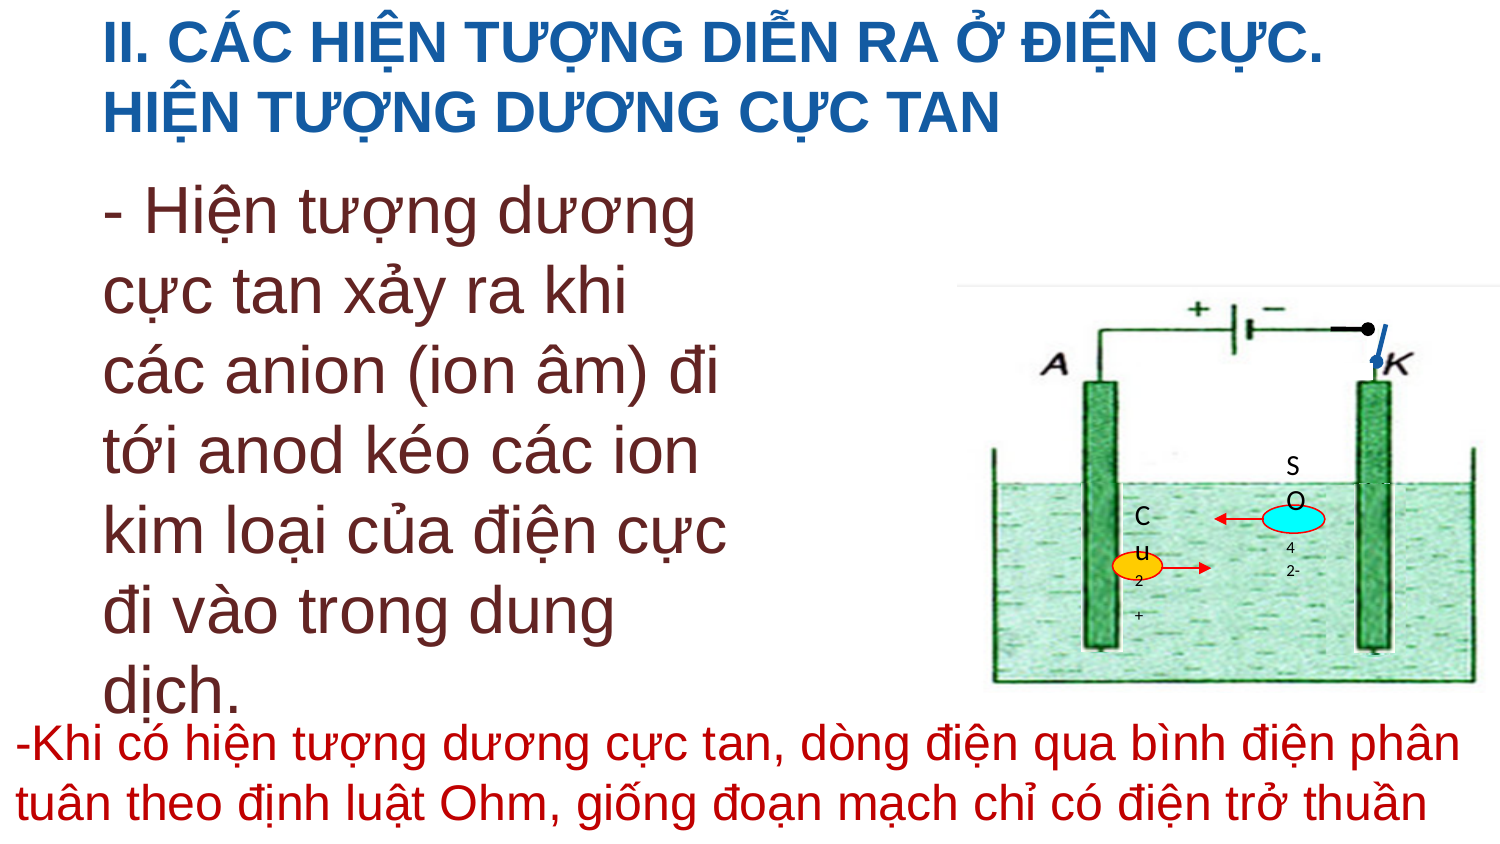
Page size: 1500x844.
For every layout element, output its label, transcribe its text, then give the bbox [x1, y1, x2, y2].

text_box - Hiện tượng dương cực tan xảy ra khi các anion (ion âm) đi tới anod kéo các ion kim loại của điện cực đi vào trong dung dịch. [87, 159, 767, 702]
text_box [1362, 328, 1388, 384]
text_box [1213, 504, 1326, 534]
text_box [1112, 551, 1212, 581]
picture [957, 281, 1500, 693]
text_box II. CÁC HIỆN TƯỢNG DIỄN RA Ở ĐIỆN CỰC. HIỆN TƯỢNG DƯƠNG CỰC TAN [87, 0, 1438, 152]
text_box -Khi có hiện tượng dương cực tan, dòng điện qua bình điện phân tuân theo định luật Ohm, giống đoạn mạch chỉ có điện trở thuần [0, 702, 1500, 838]
